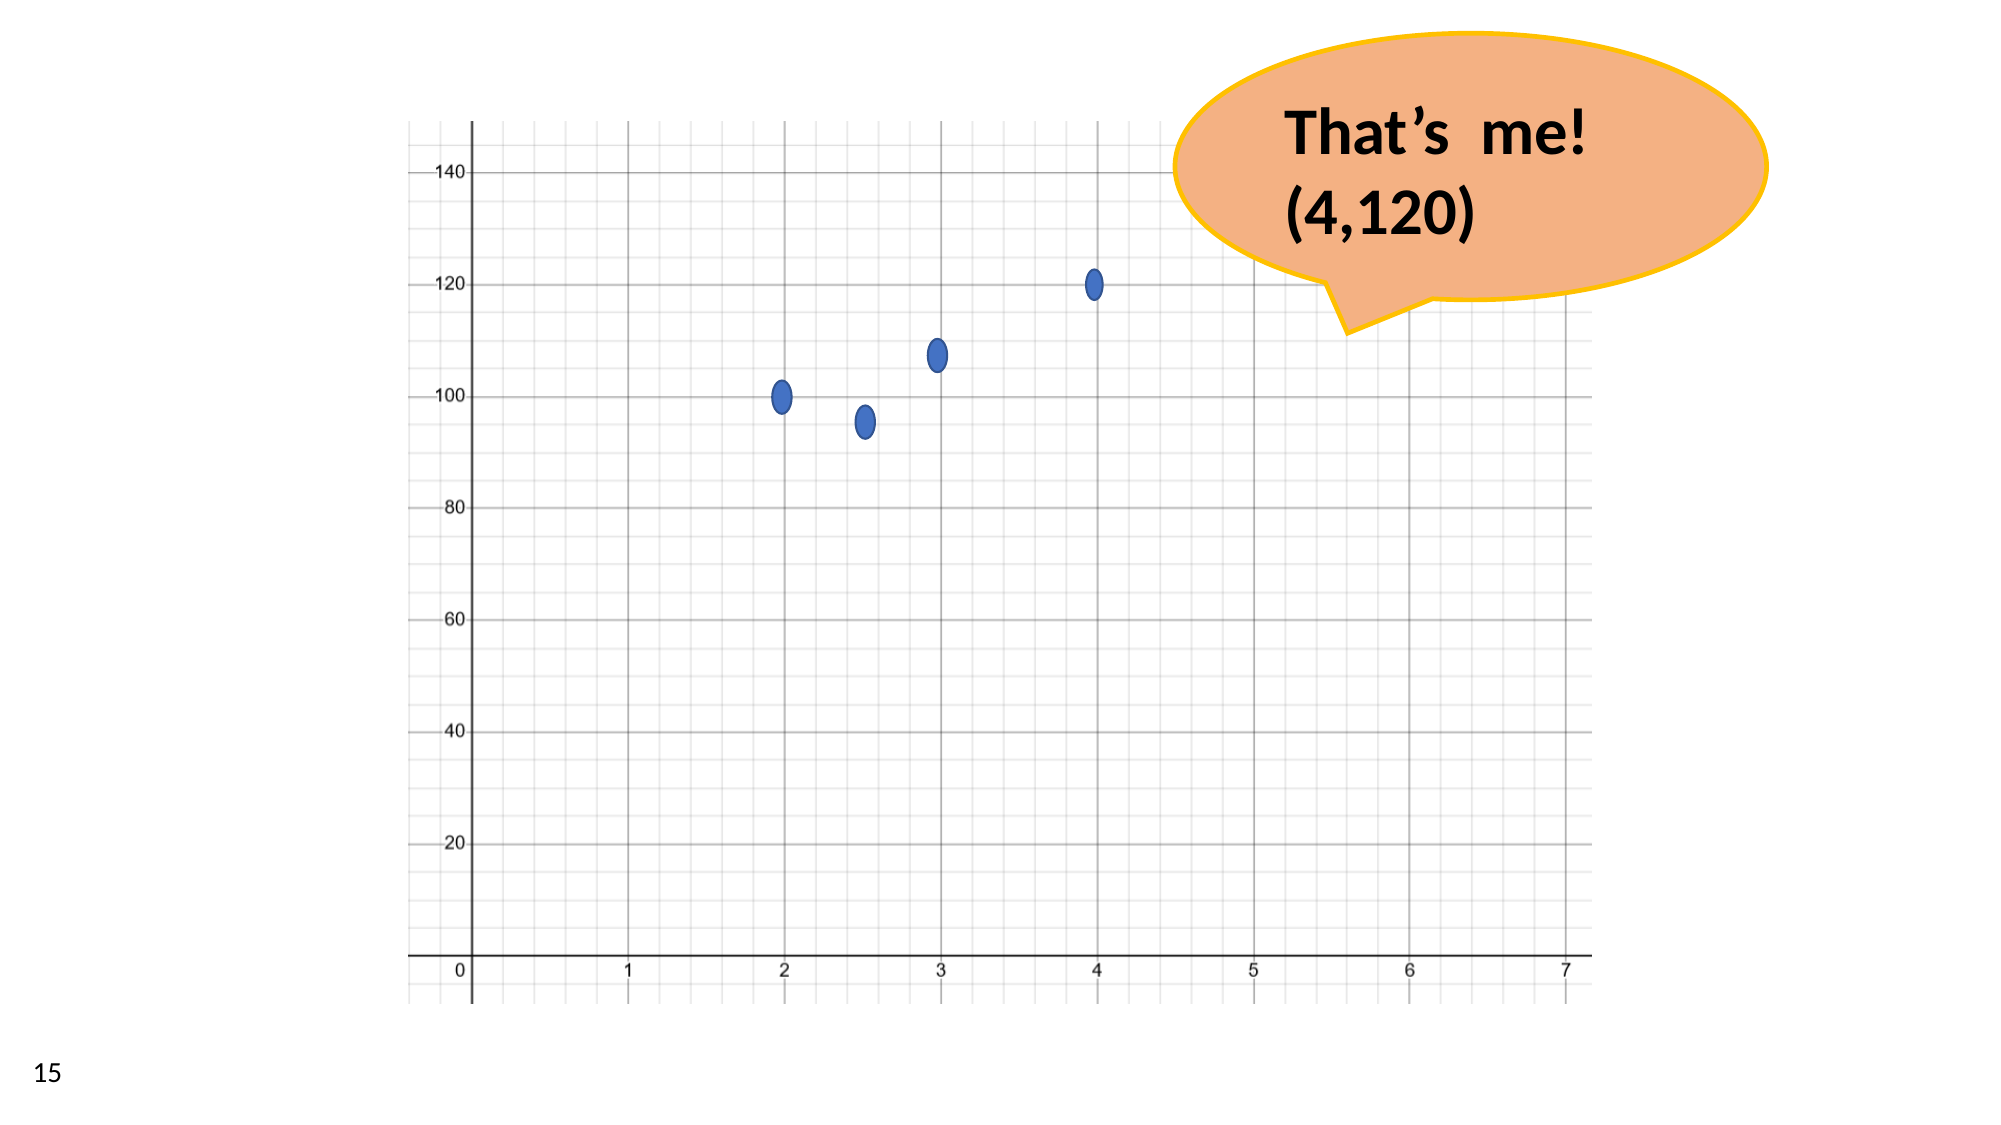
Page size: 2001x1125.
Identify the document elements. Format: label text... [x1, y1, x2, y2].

text_box That’s me! (4,120) [1269, 80, 1748, 256]
picture [408, 121, 1592, 1004]
text_box [1191, 32, 1699, 121]
text_box [1748, 118, 1768, 215]
text_box [1592, 256, 1693, 290]
